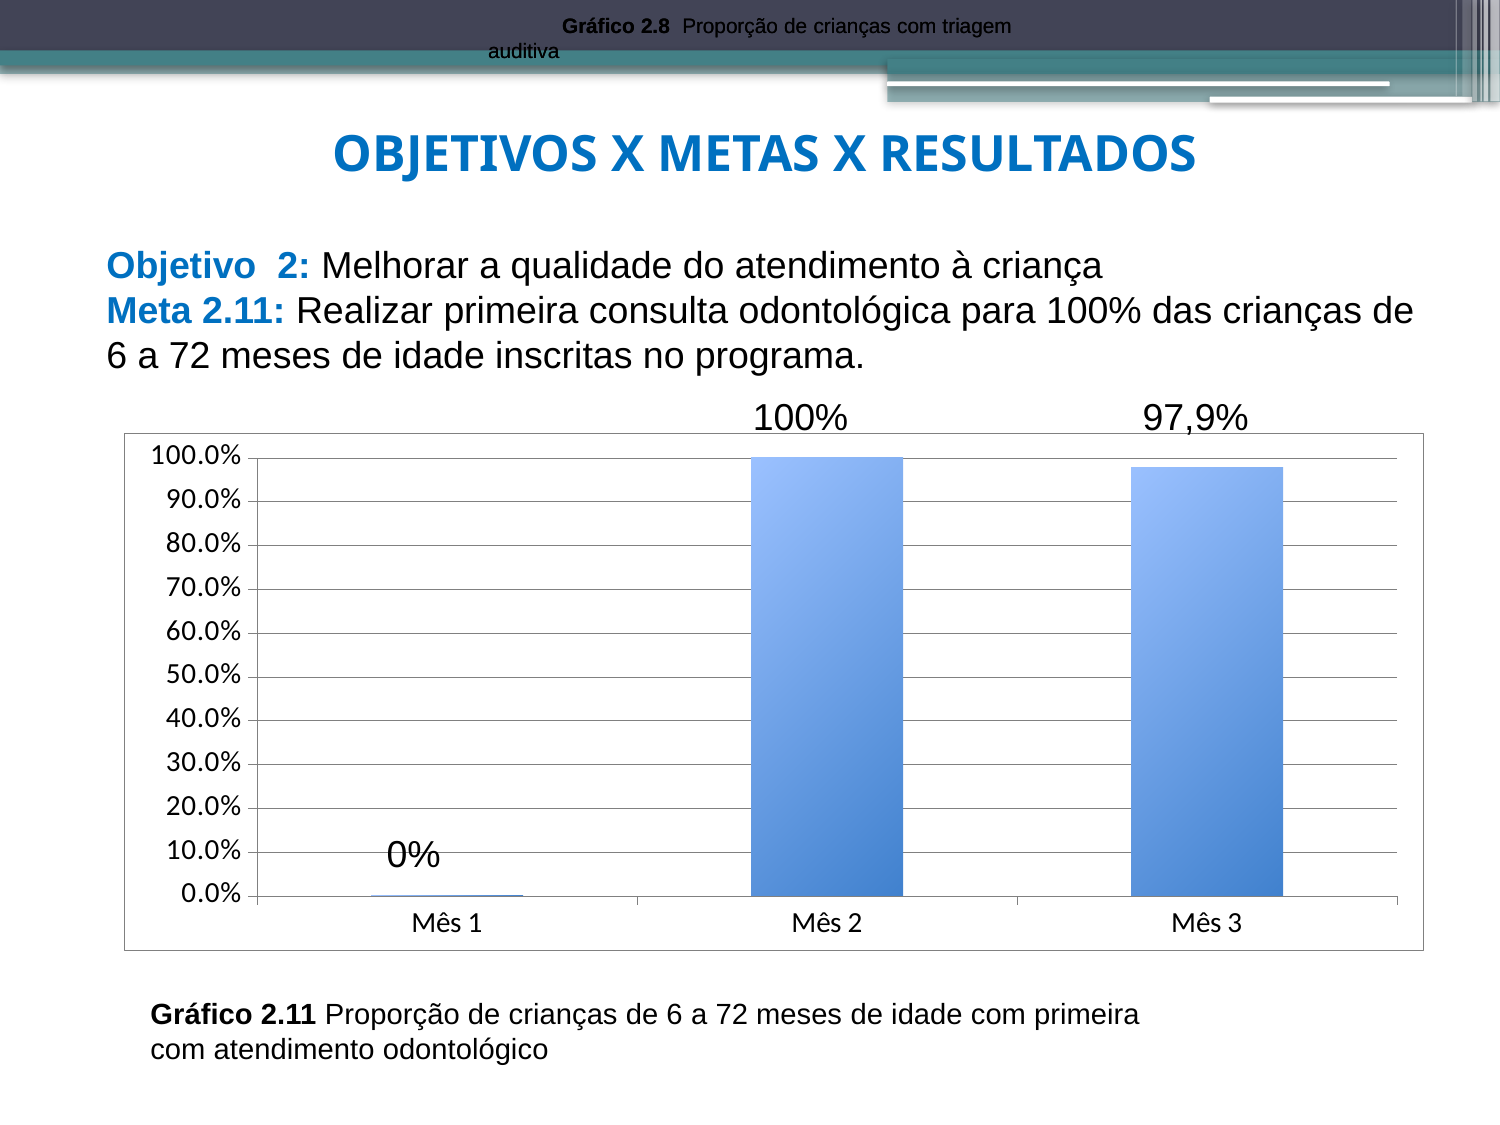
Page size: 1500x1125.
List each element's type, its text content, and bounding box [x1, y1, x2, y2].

text_box Gráfico 2.11 Proporção de crianças de 6 a 72 meses de idade com primeira com atendimento odontológico [135, 987, 1353, 1125]
chart [123, 432, 1424, 952]
text_box Gráfico 2.8 Proporção de crianças com triagem auditiva [473, 17, 1027, 58]
text_box OBJETIVOS X METAS X RESULTADOS Objetivo 2: Melhorar a qualidade do atendimento à criança Meta 2.11: Realizar primeira consulta odontológica para 100% das crianças de 6 a 72 meses de idade inscritas no programa. [91, 113, 1439, 1125]
text_box 97,9% [1127, 385, 1282, 429]
text_box 100% [738, 385, 892, 429]
